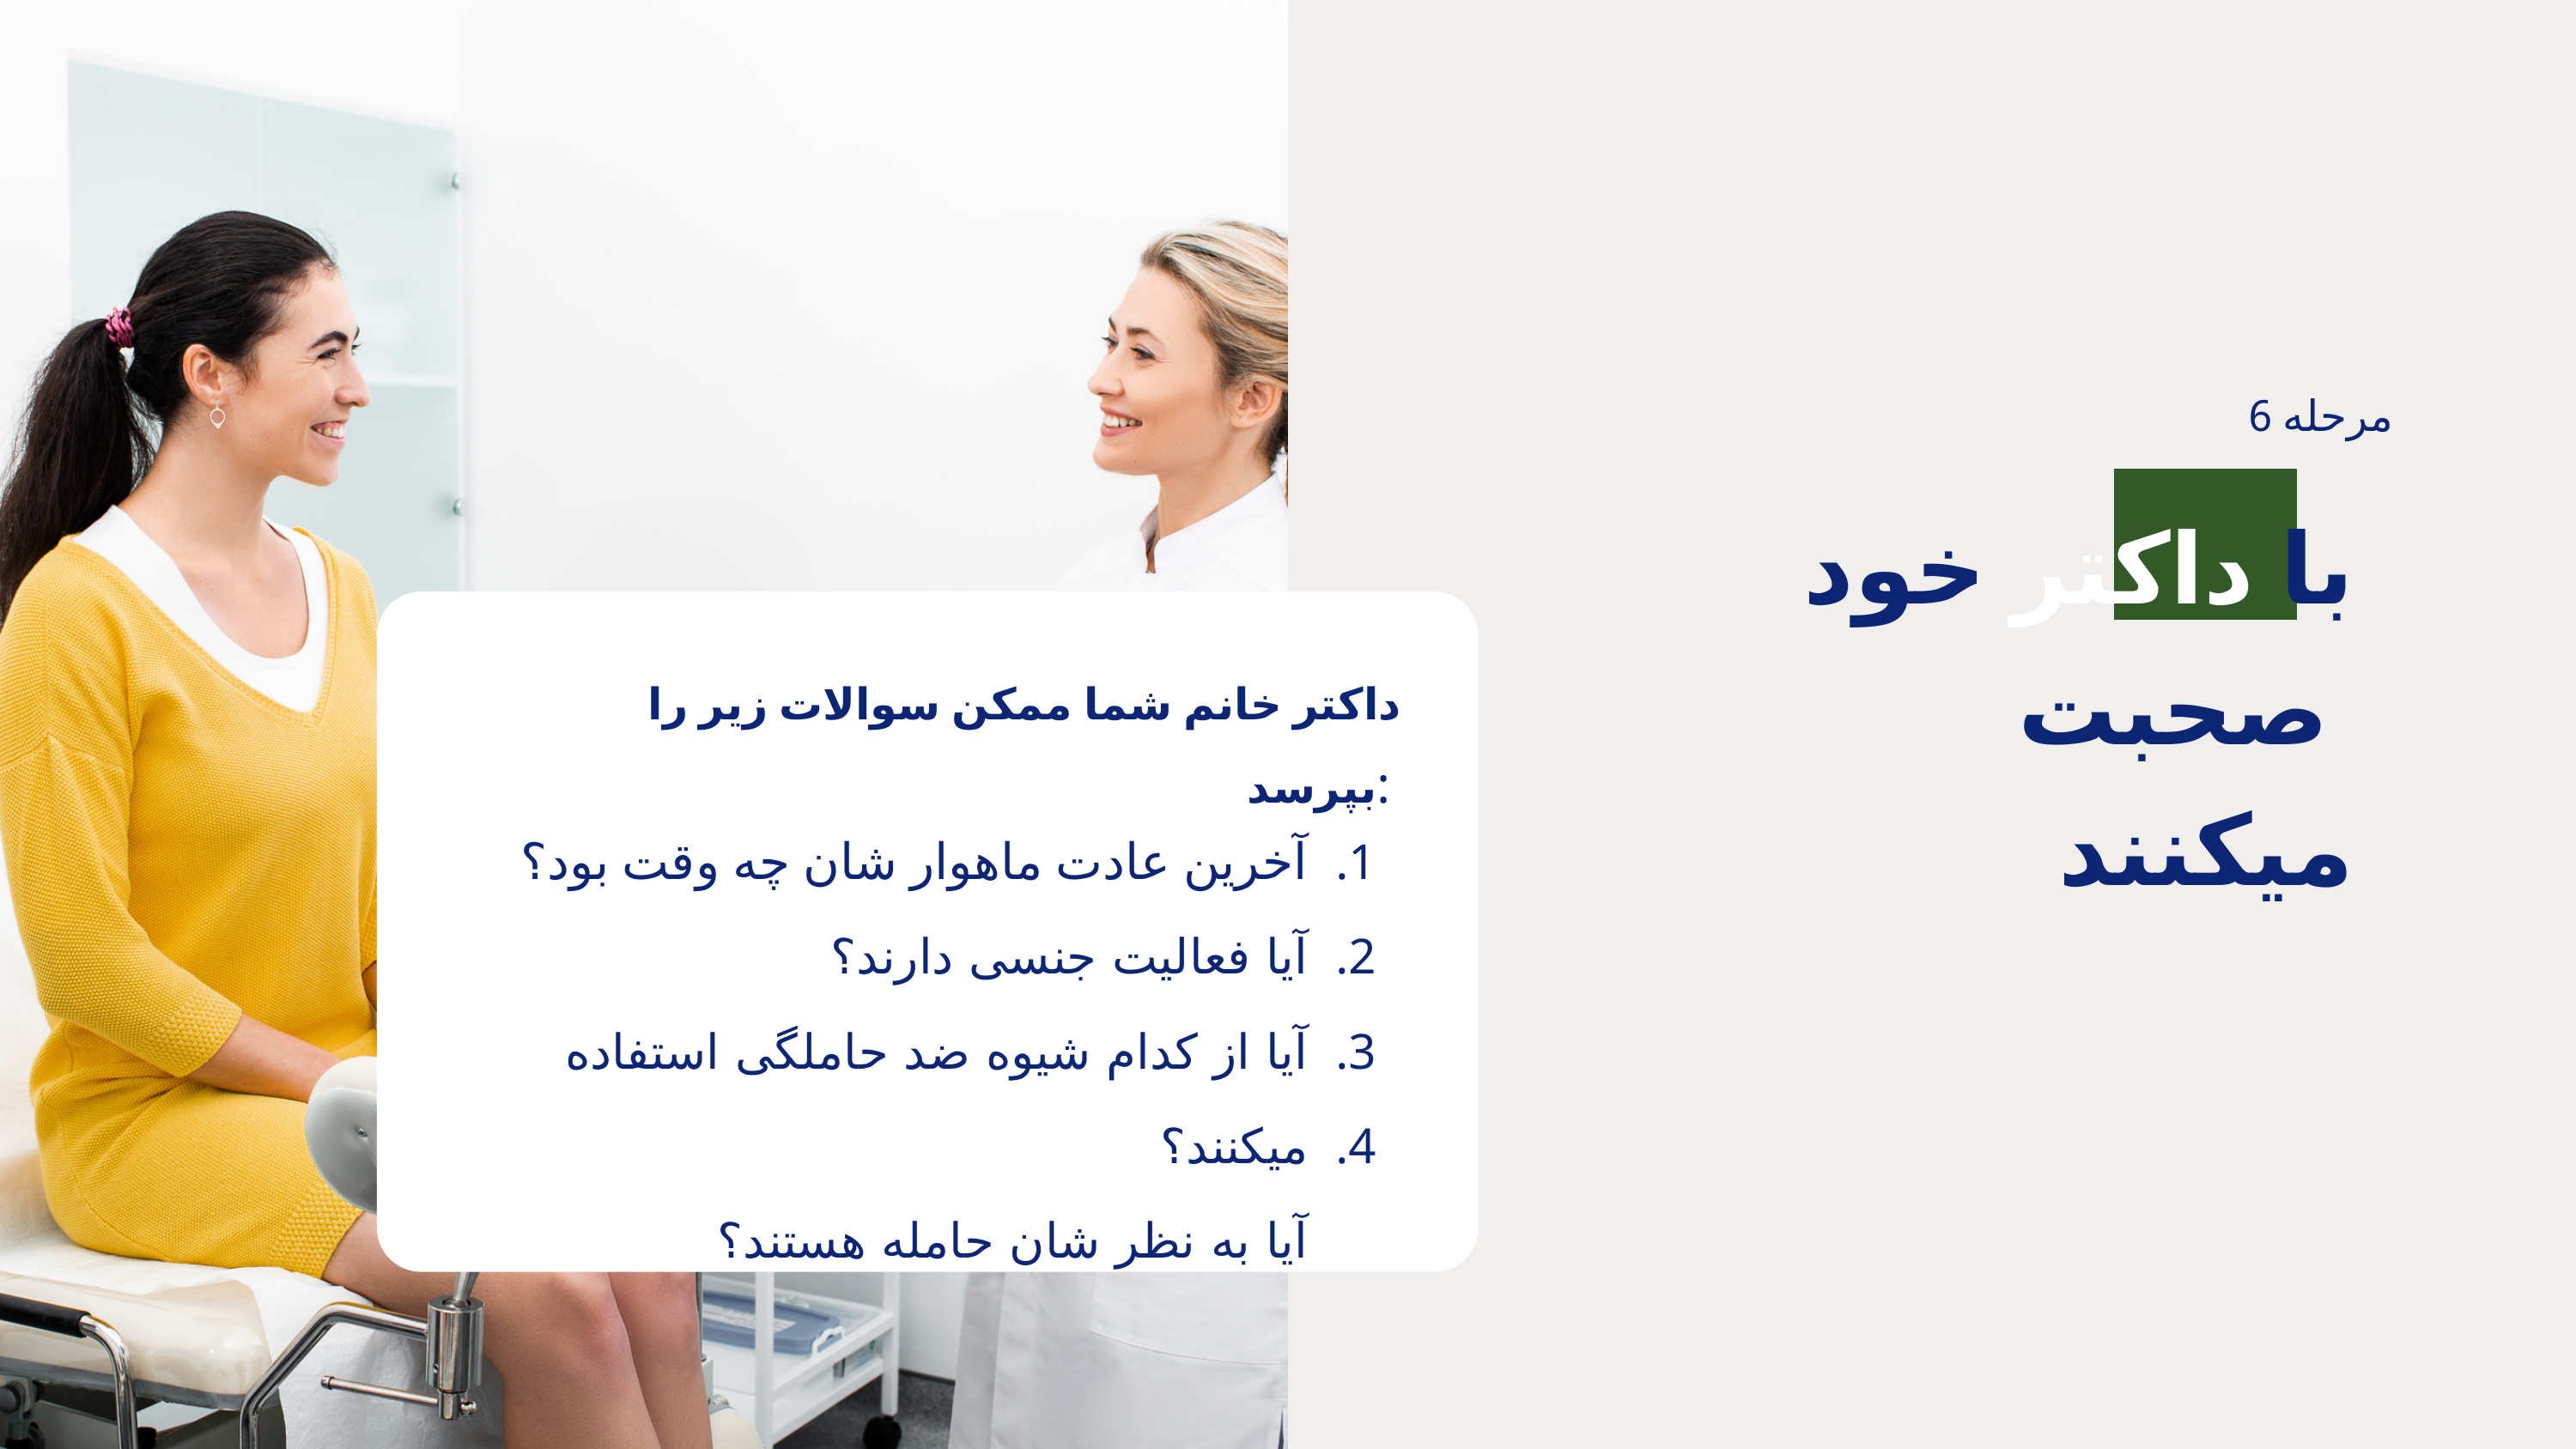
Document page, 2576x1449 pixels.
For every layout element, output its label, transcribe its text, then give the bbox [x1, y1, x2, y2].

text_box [447, 644, 1402, 1167]
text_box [1492, 468, 2354, 757]
text_box مرحله 6 [1840, 356, 2394, 440]
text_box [0, 0, 1289, 1449]
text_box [376, 591, 1479, 1272]
